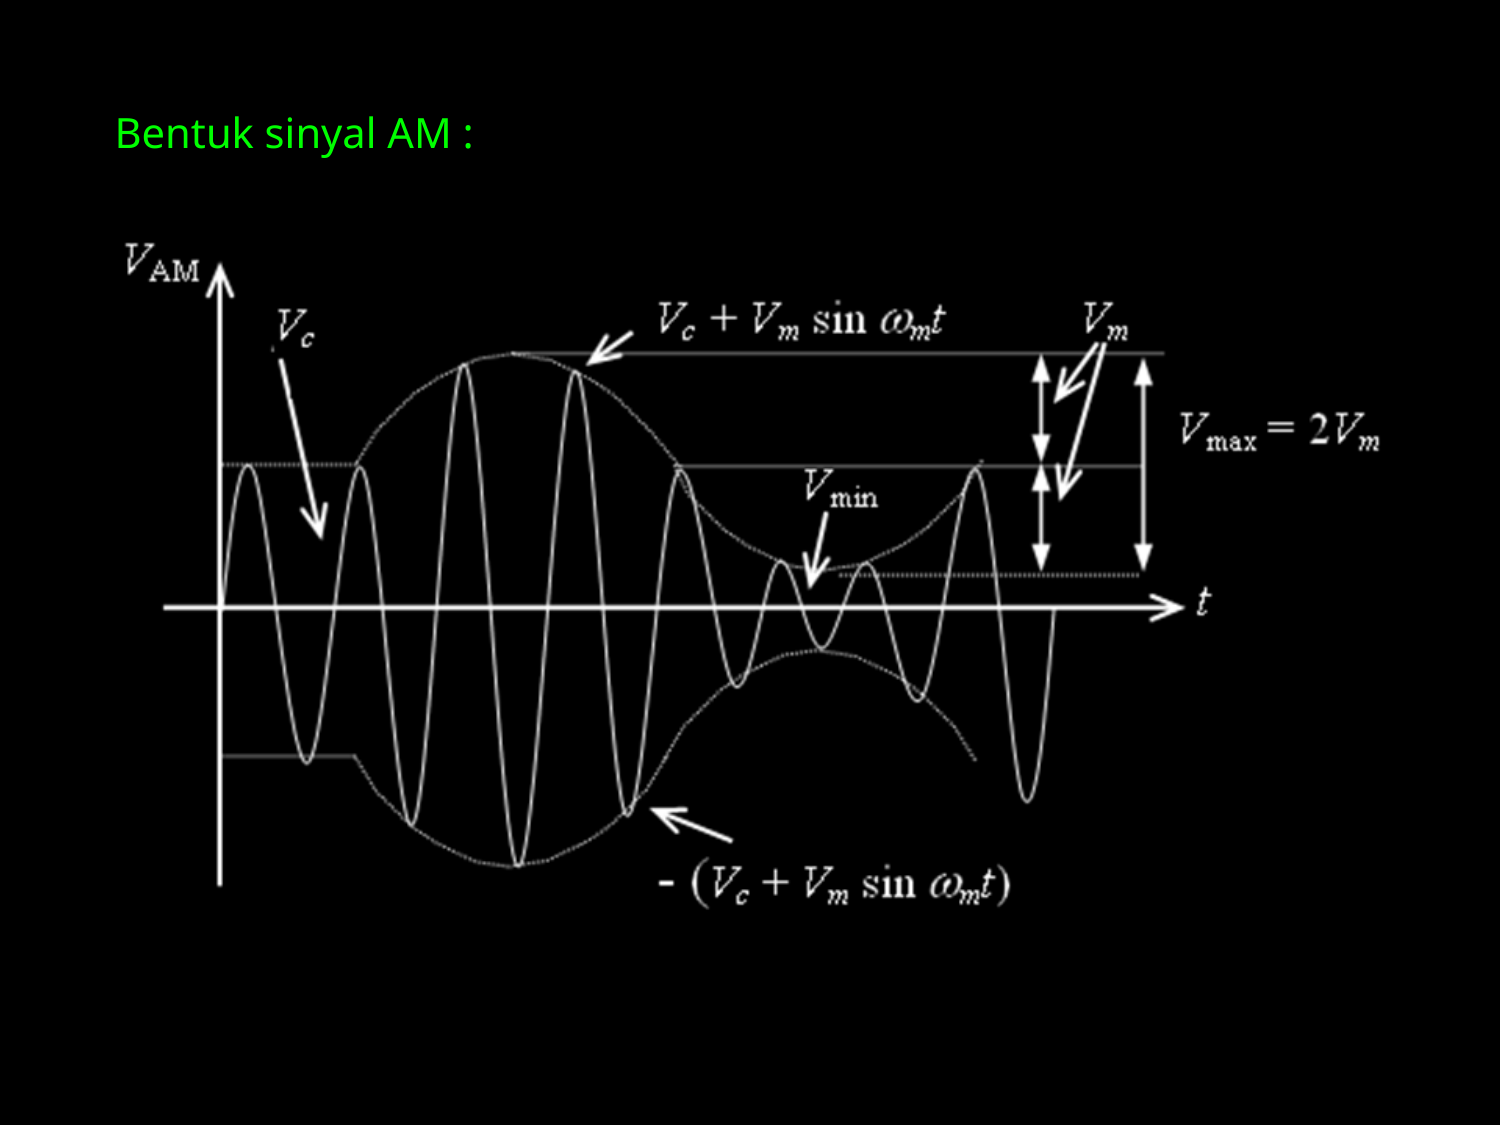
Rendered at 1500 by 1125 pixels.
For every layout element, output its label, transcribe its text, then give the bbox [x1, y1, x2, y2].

picture [112, 204, 1388, 921]
text_box Bentuk sinyal AM : [99, 99, 1388, 165]
